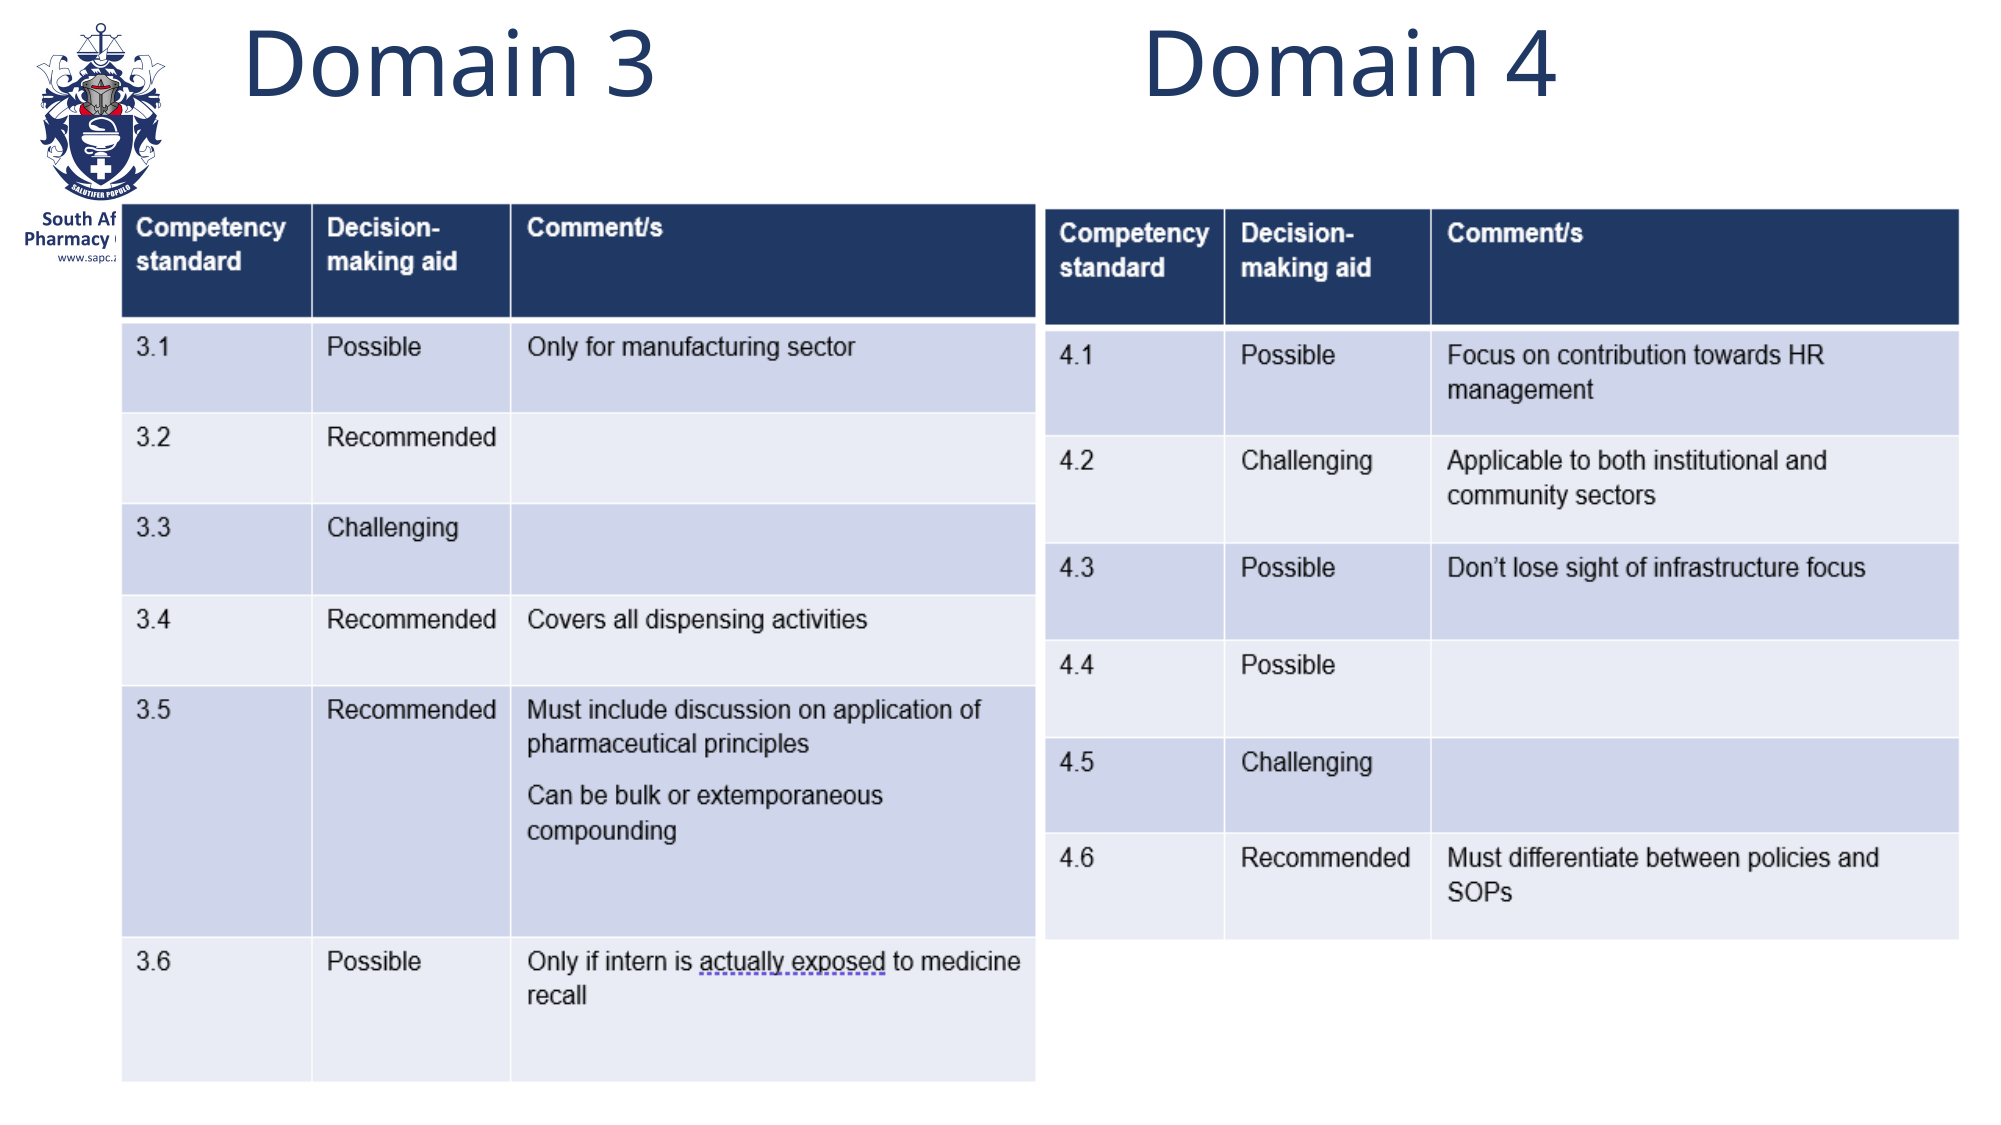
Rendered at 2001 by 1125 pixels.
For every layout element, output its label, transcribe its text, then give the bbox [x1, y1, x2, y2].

title Domain 3 Domain 4 [226, 2, 1856, 131]
picture [0, 0, 2001, 1125]
